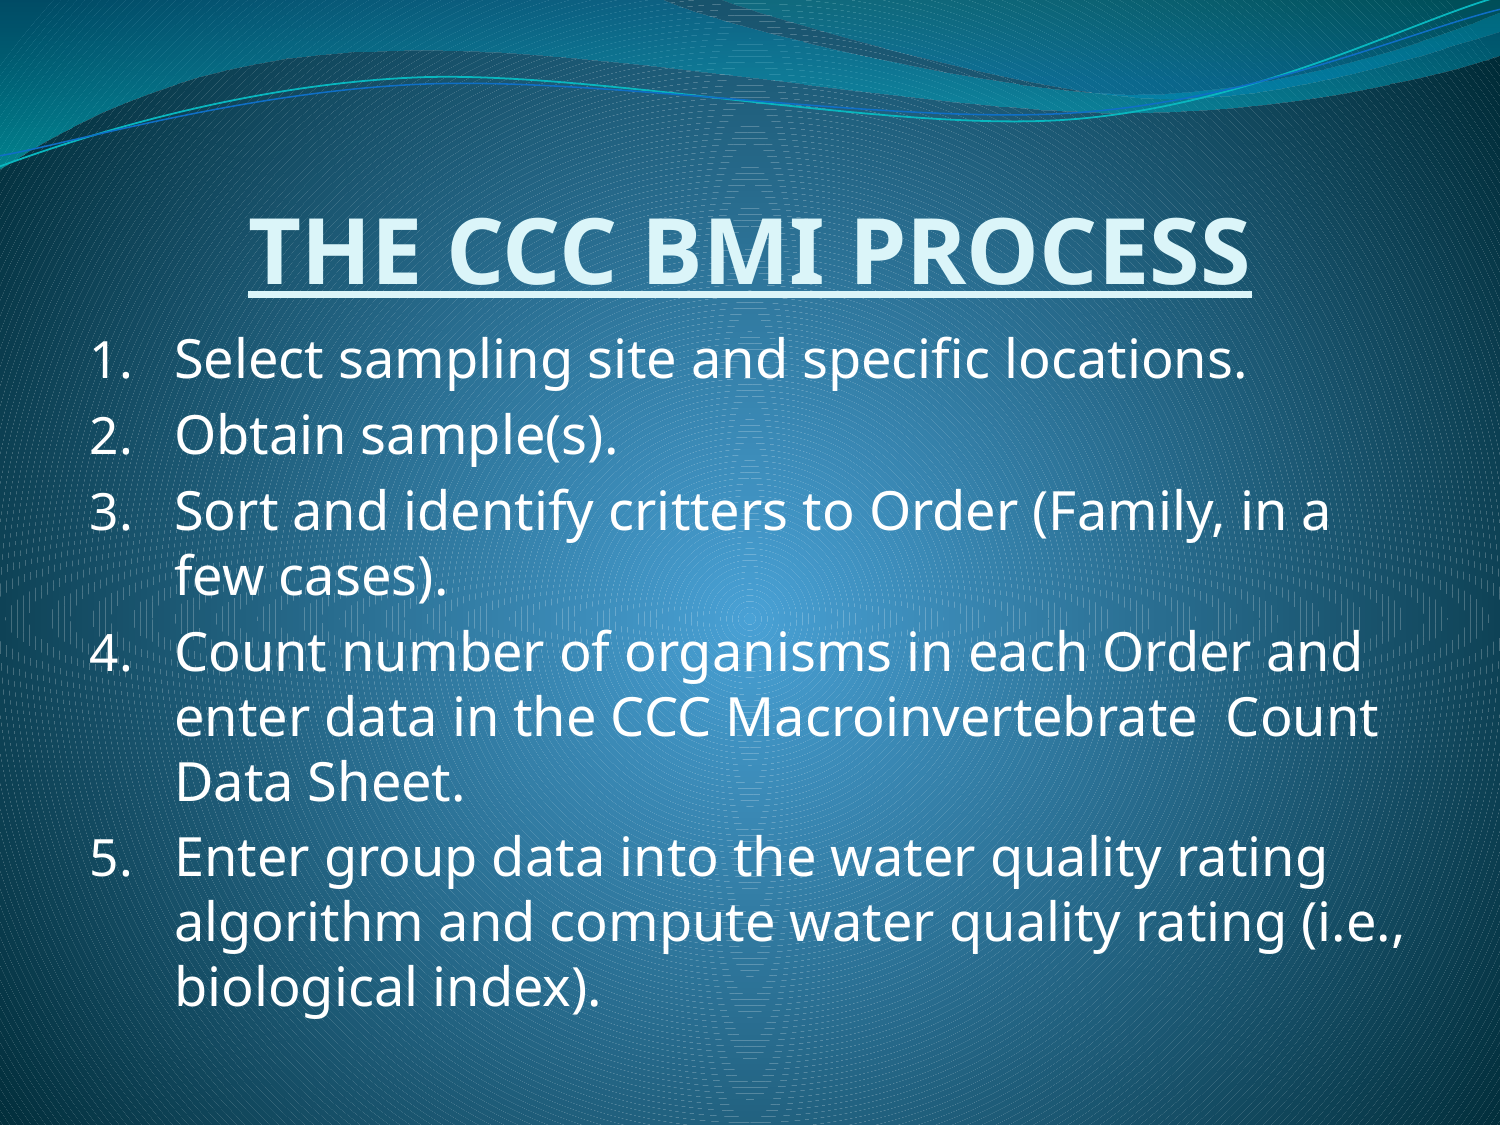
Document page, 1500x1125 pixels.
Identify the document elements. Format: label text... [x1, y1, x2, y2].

title THE CCC BMI PROCESS [75, 115, 1425, 303]
list Select sampling site and specific locations. Obtain sample(s). Sort and identify critters to Order (Family, in a few cases). Count number of organisms in each Order and enter data in the CCC Macroinvertebrate Count Data Sheet. Enter group data into the water quality rating algorithm and compute water quality rating (i.e., biological index). [75, 317, 1425, 1038]
